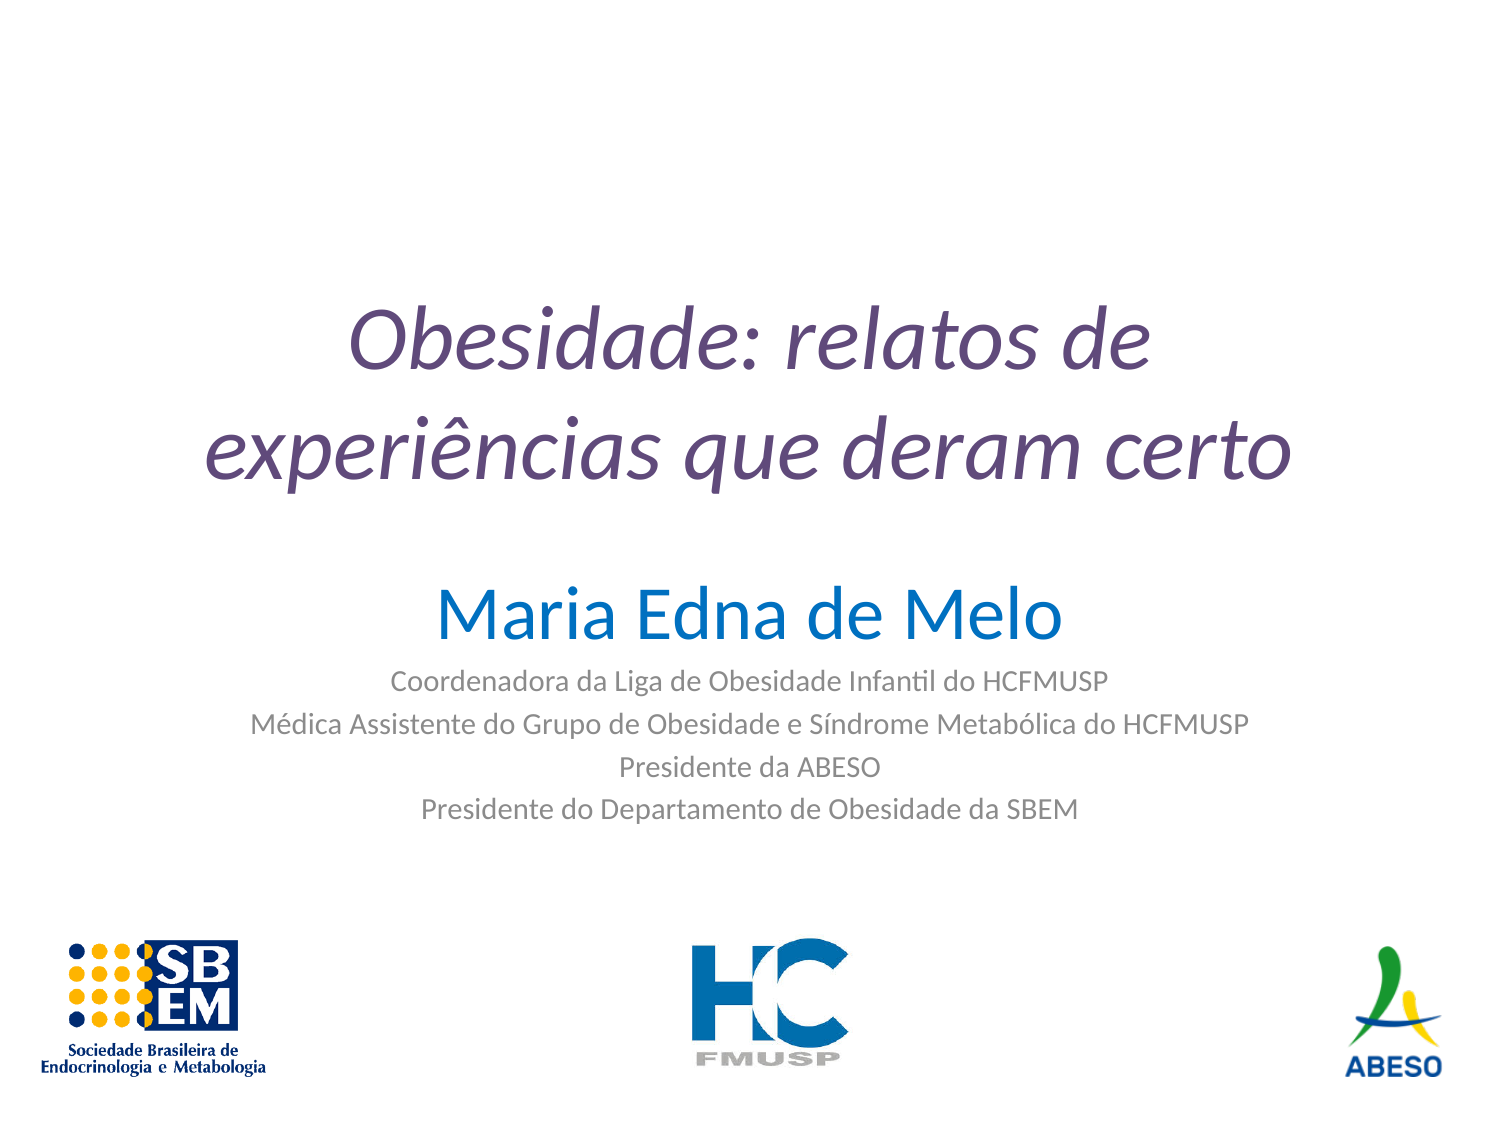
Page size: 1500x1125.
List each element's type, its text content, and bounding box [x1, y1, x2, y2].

picture [40, 940, 266, 1077]
title Obesidade: relatos de experiências que deram certo [112, 267, 1388, 509]
picture [1328, 946, 1459, 1077]
picture [678, 928, 857, 1077]
subtitle Maria Edna de Melo Coordenadora da Liga de Obesidade Infantil do HCFMUSP Médica Assistente do Grupo de Obesidade e Síndrome Metabólica do HCFMUSP Presidente da ABESO Presidente do Departamento de Obesidade da SBEM [225, 555, 1275, 843]
